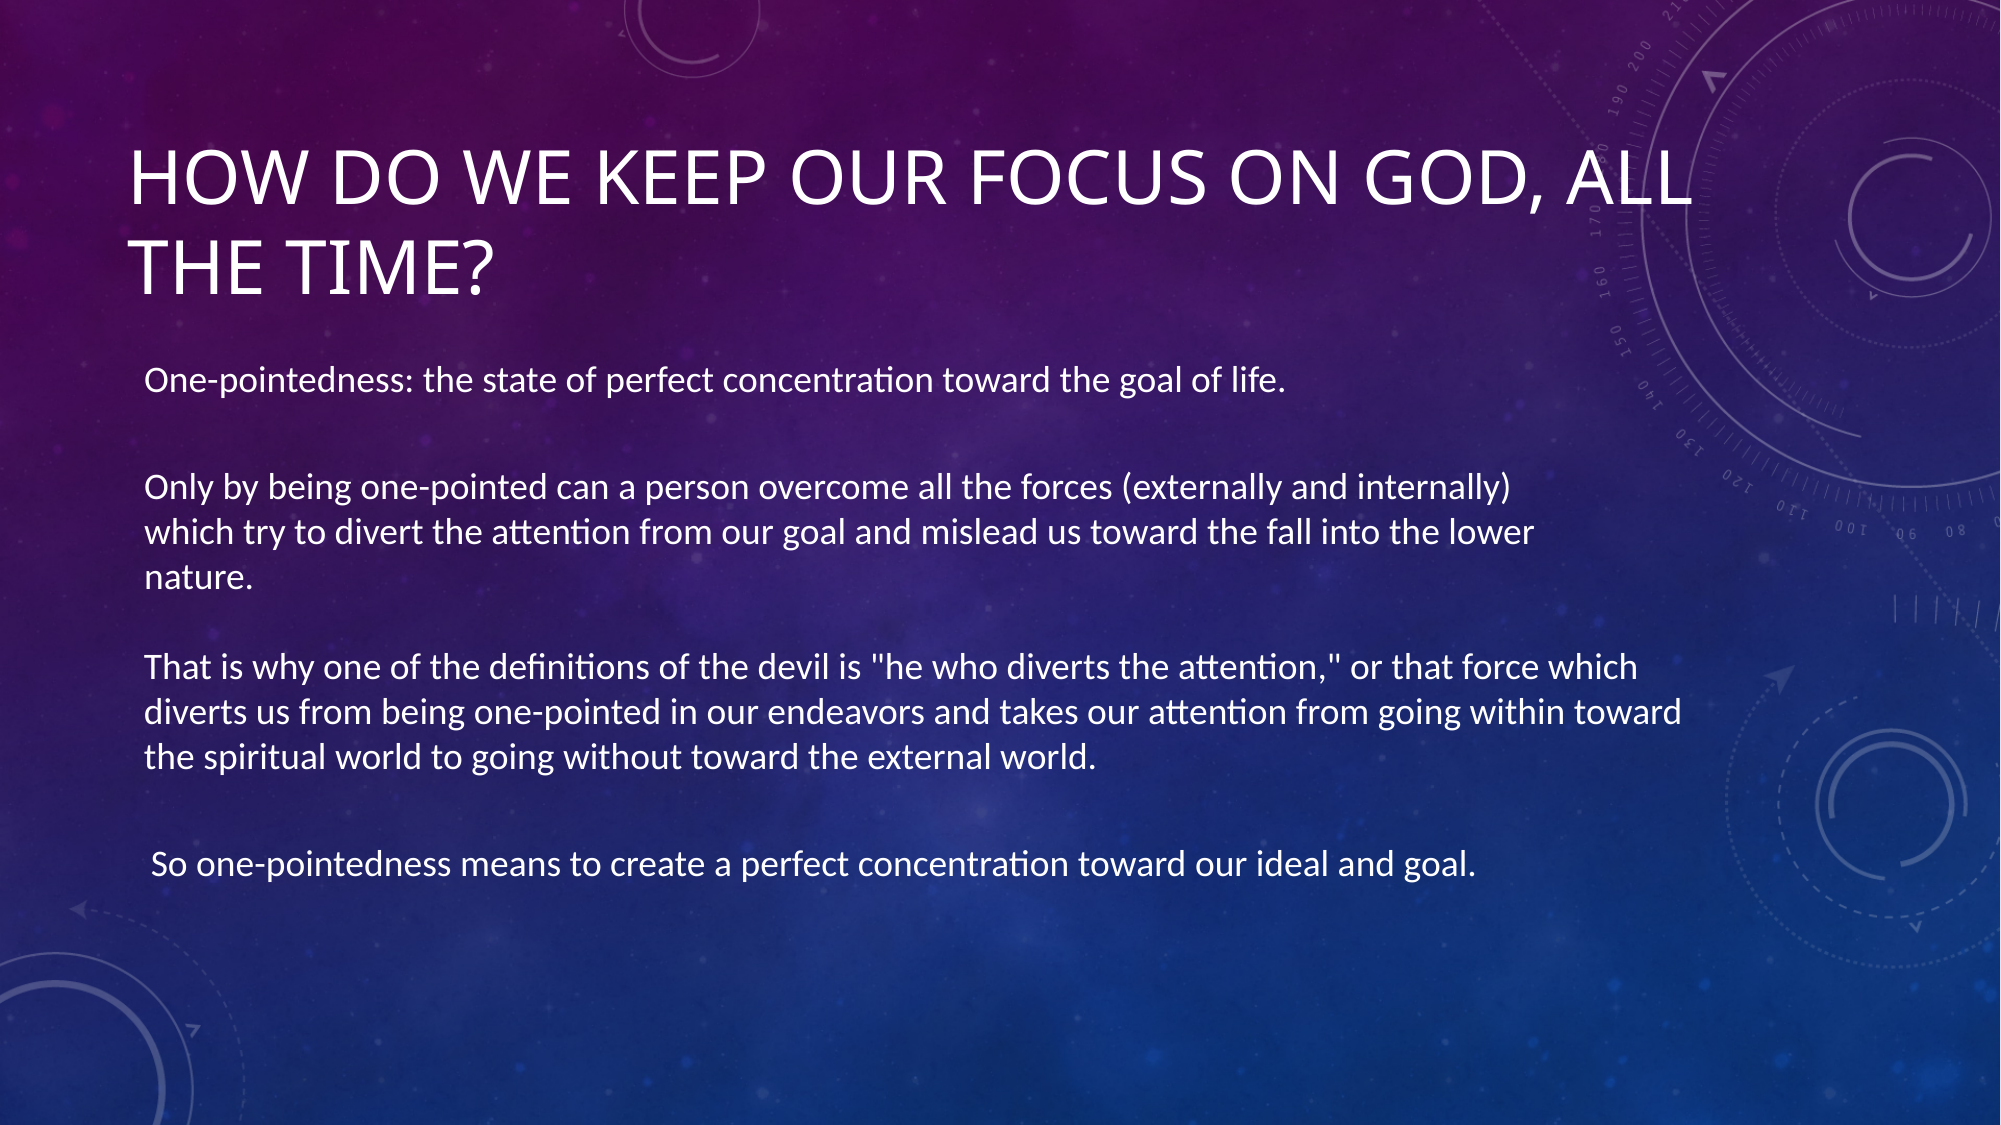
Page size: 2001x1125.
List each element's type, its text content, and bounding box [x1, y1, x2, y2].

picture [0, 0, 2001, 1125]
text_box Only by being one-pointed can a person overcome all the forces (externally and internally) which try to divert the attention from our goal and mislead us toward the fall into the lower nature. [129, 454, 1574, 604]
text_box So one-pointedness means to create a perfect concentration toward our ideal and goal. [136, 831, 1650, 892]
text_box One-pointedness: the state of perfect concentration toward the goal of life. [129, 348, 1787, 408]
title How do we keep our focus on God, all the time? [112, 99, 1830, 339]
text_box That is why one of the definitions of the devil is "he who diverts the attention," or that force which diverts us from being one-pointed in our endeavors and takes our attention from going within toward the spiritual world to going without toward the external world. [129, 634, 1719, 785]
